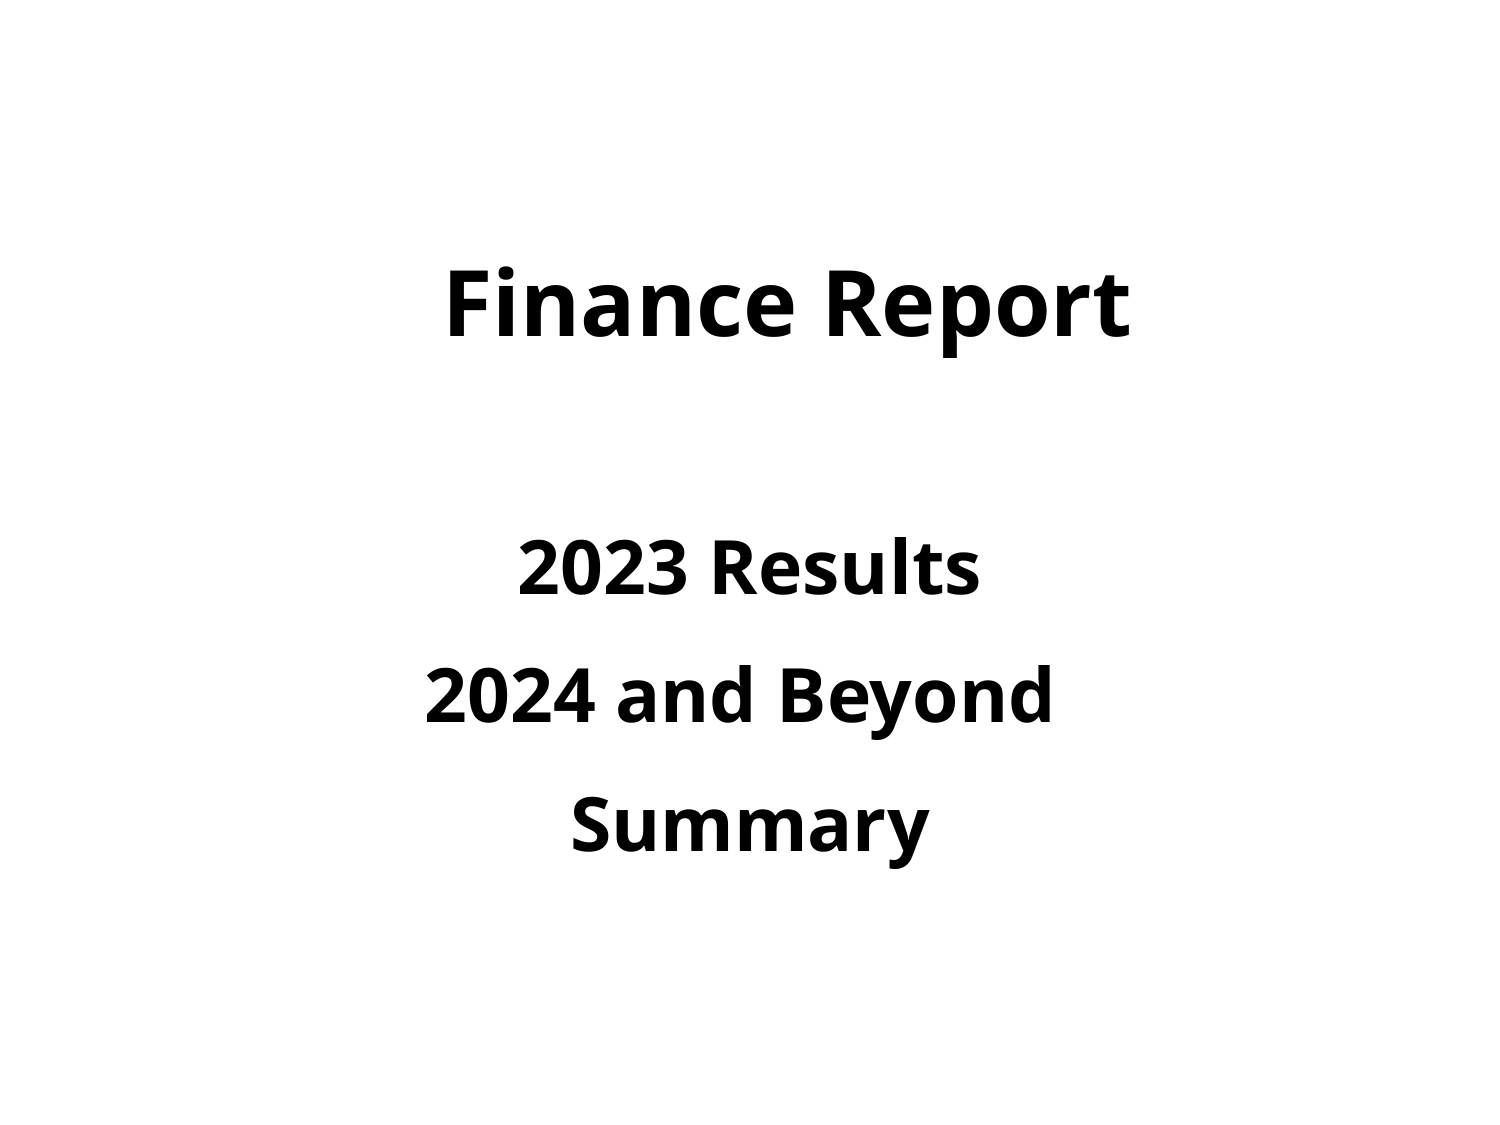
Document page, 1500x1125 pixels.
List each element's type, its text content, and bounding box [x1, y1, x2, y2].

text_box Finance Report 2023 Results 2024 and Beyond Summary [41, 220, 1459, 937]
